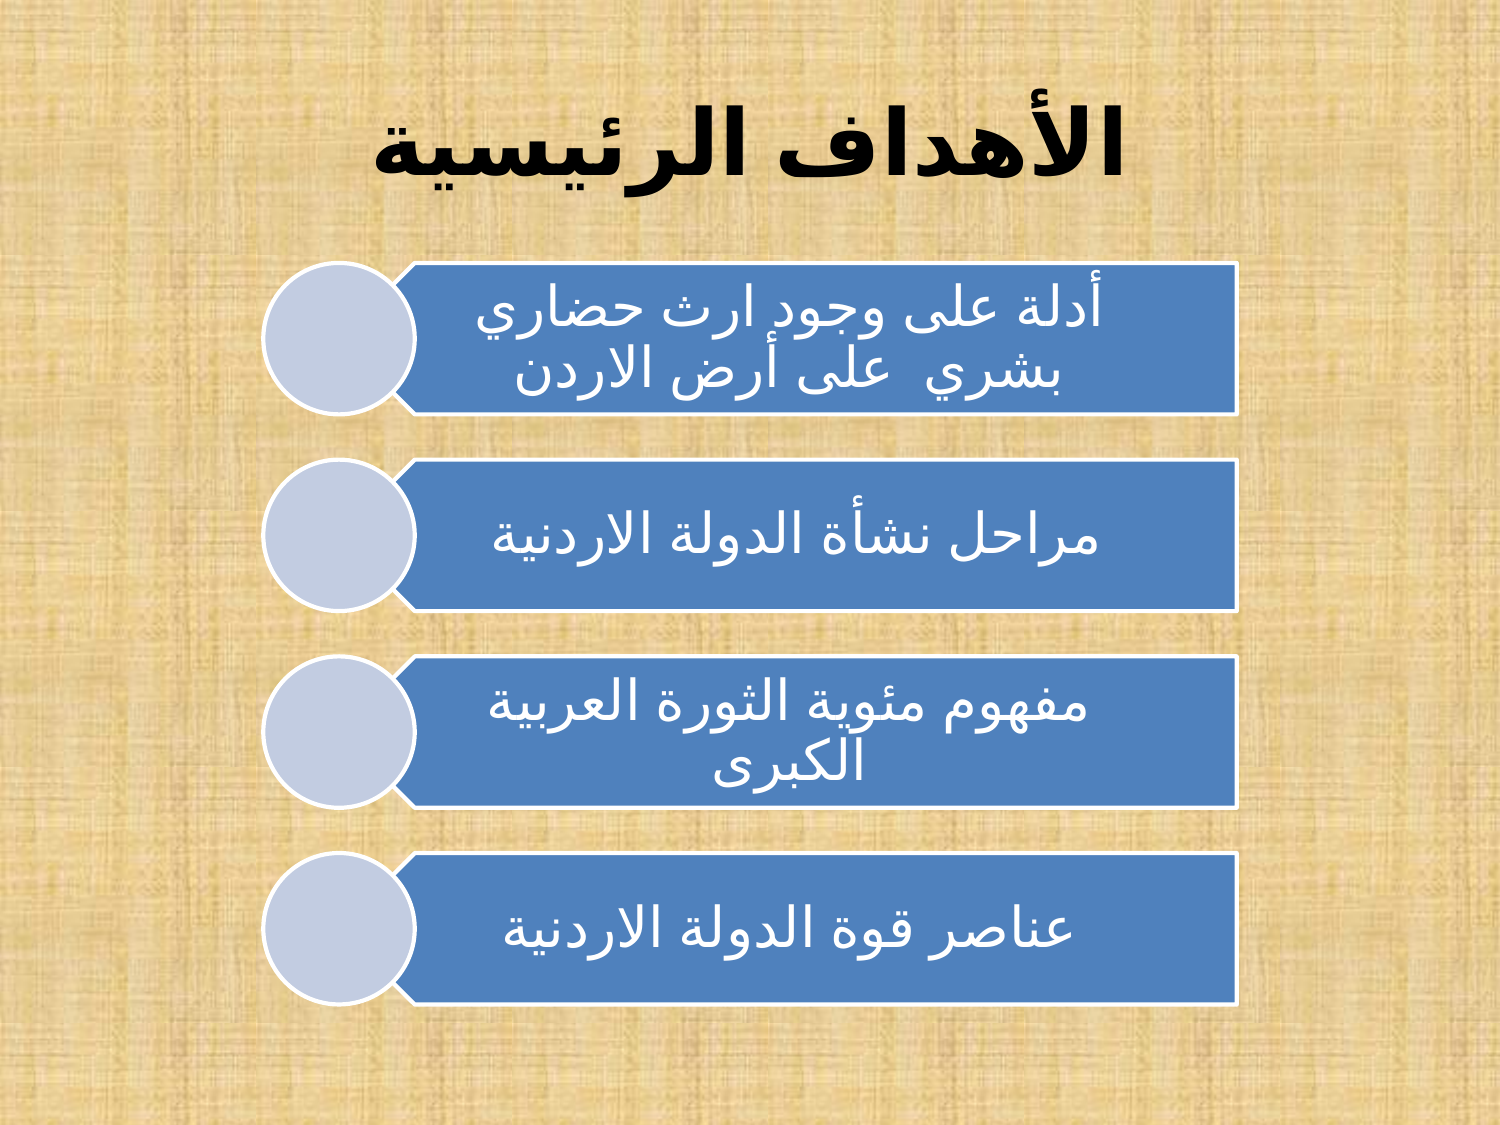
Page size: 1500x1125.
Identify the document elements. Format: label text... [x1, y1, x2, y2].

picture [0, 0, 1500, 1125]
title الأهداف الرئيسية [75, 45, 1425, 233]
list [74, 262, 1426, 1006]
